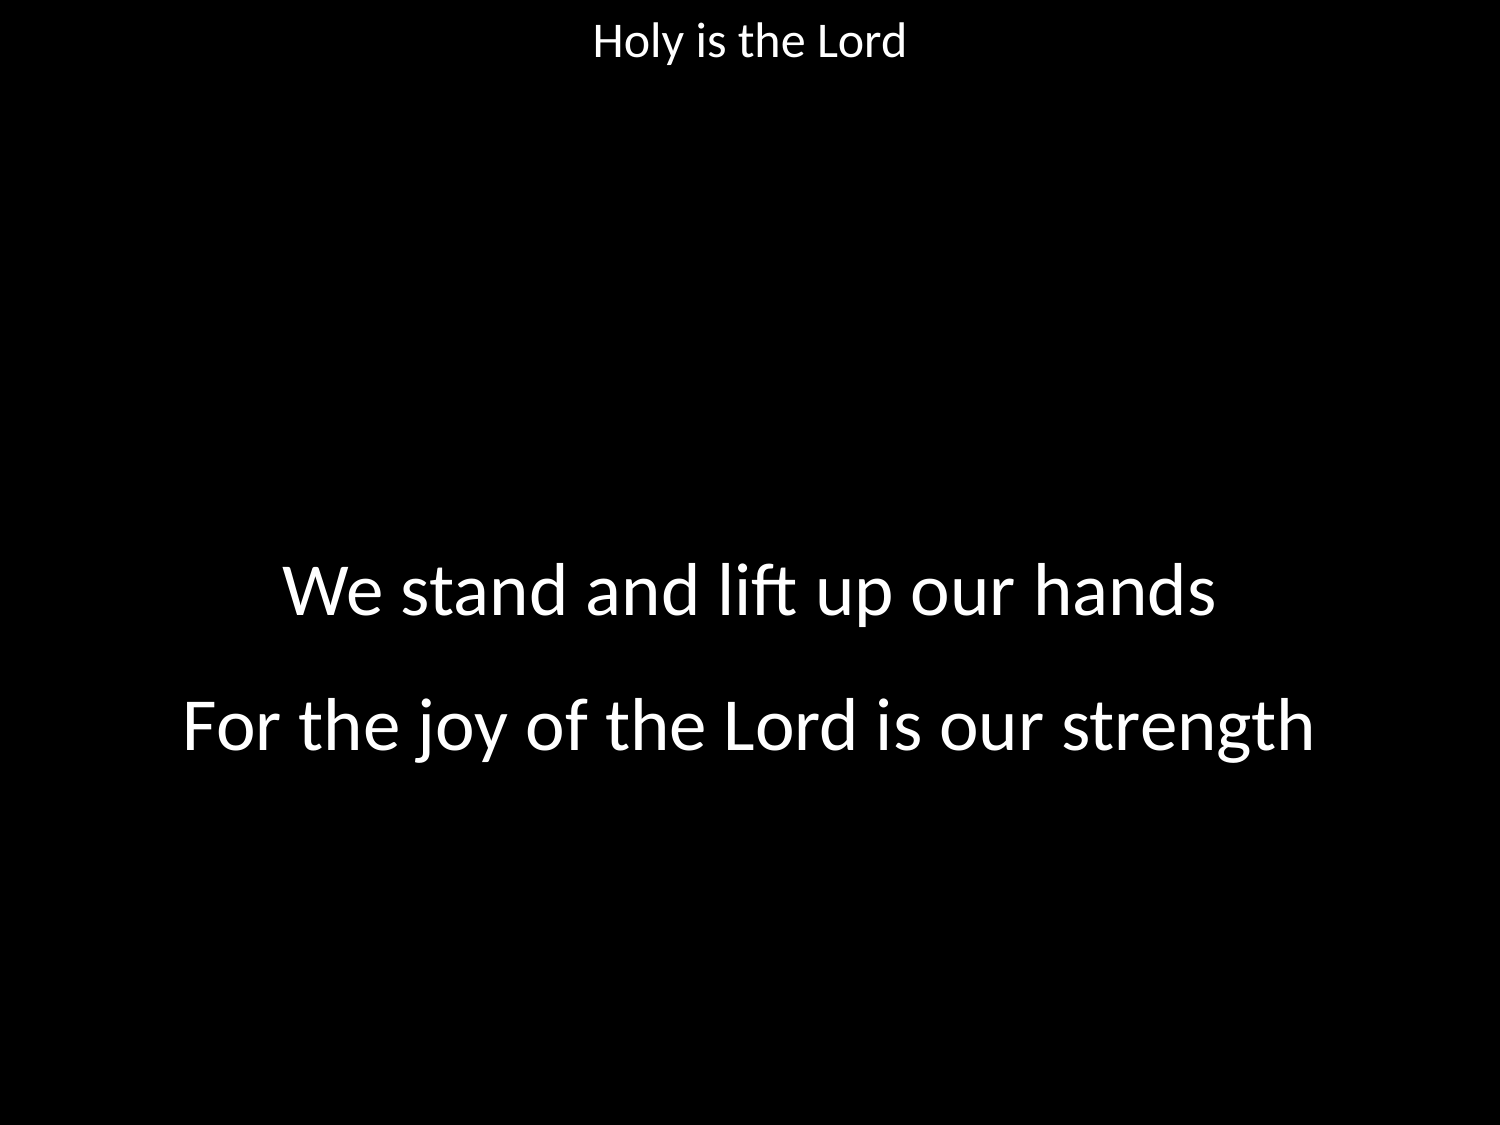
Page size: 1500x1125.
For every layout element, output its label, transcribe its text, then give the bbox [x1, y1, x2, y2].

list We stand and lift up our hands For the joy of the Lord is our strength [0, 149, 1500, 1110]
list Holy is the Lord [0, 0, 1500, 75]
